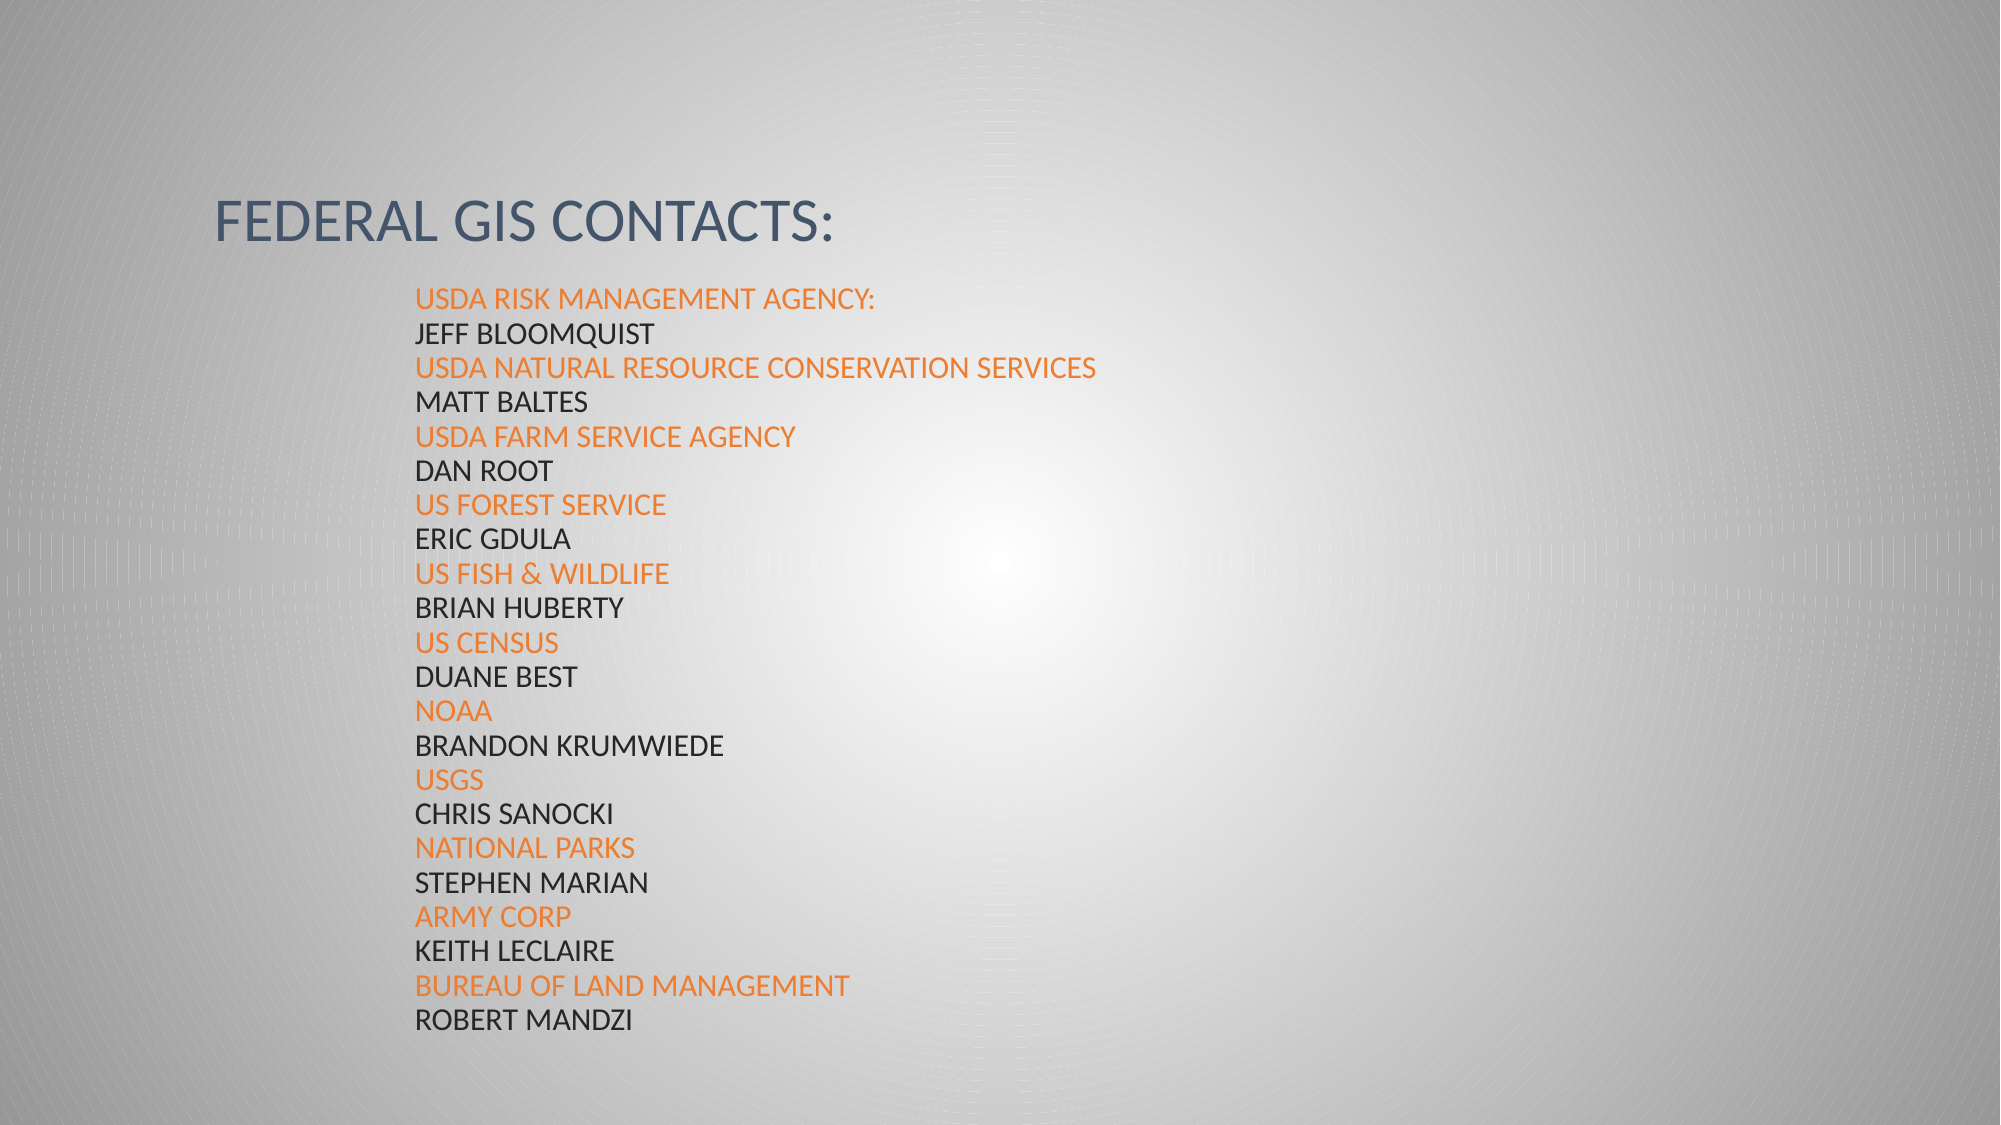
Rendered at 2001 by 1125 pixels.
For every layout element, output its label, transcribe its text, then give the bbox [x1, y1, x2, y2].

list Usda Risk Management Agency: Jeff Bloomquist USDA Natural Resource Conservation Services Matt Baltes USDA Farm Service Agency Dan Root US Forest Service Eric Gdula US FISH & Wildlife Brian Huberty US Census Duane Best NOAA Brandon Krumwiede USGS Chris Sanocki National Parks Stephen Marian Army Corp Keith LEClaire Bureau of Land Management Robert Mandzi [399, 275, 1288, 1050]
title Federal GIS Contacts: [199, 45, 1801, 263]
